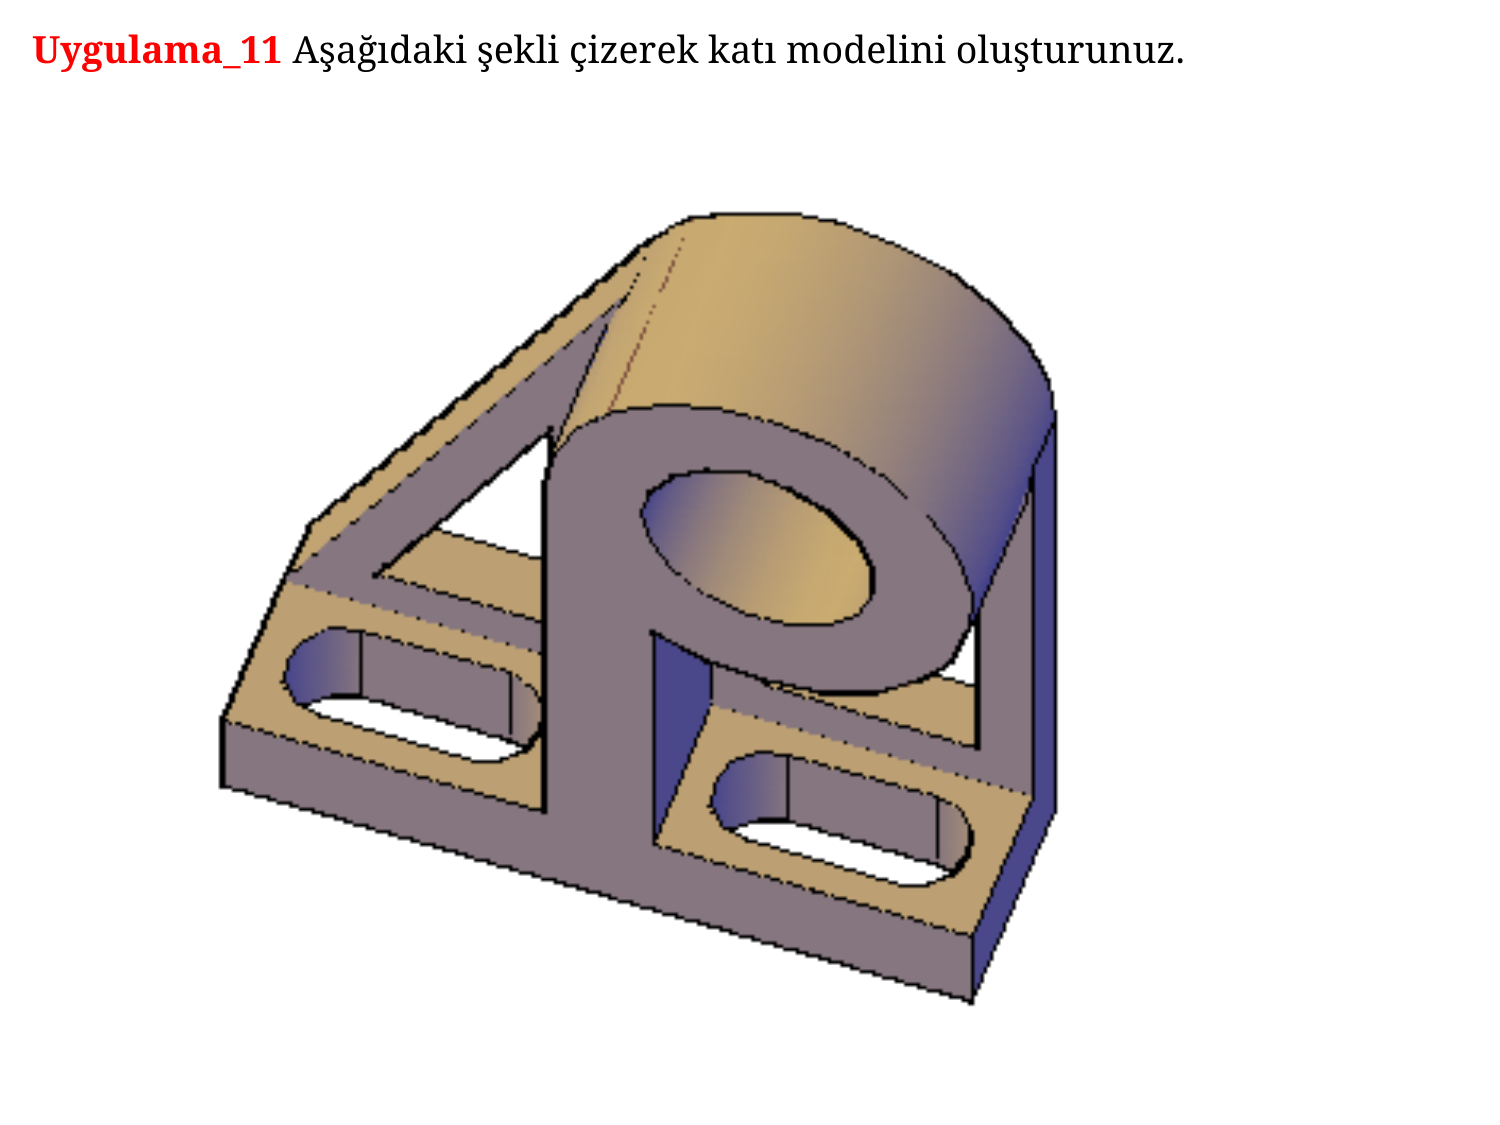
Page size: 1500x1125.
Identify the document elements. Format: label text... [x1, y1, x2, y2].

picture [147, 134, 1294, 1036]
text_box Uygulama_11 Aşağıdaki şekli çizerek katı modelini oluşturunuz. [17, 19, 1483, 79]
